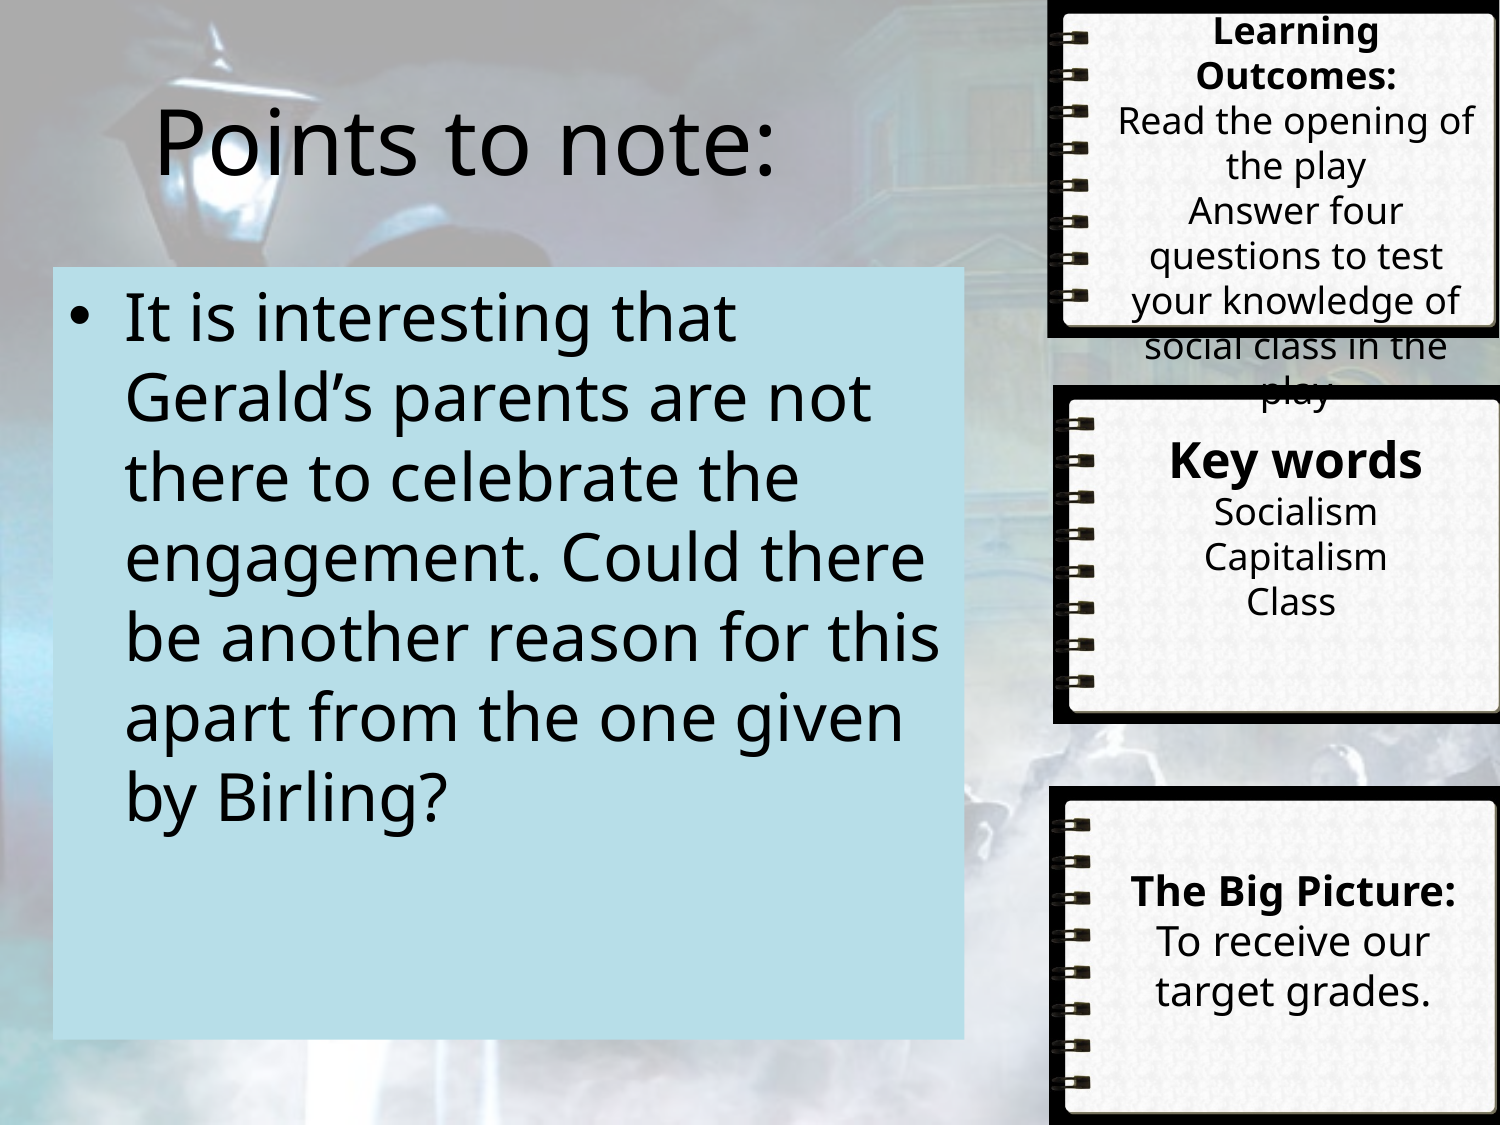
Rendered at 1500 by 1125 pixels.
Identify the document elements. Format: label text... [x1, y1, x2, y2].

picture [1049, 786, 1500, 1125]
picture [1053, 385, 1500, 724]
title Points to note: [75, 45, 857, 233]
text_box Learning Outcomes: Read the opening of the play Answer four questions to test your knowledge of social class in the play [1092, 0, 1500, 420]
text_box Key words Socialism Capitalism Class [1092, 420, 1500, 631]
picture [1047, 0, 1092, 338]
list It is interesting that Gerald’s parents are not there to celebrate the engagement. Could there be another reason for this apart from the one given by Birling? [53, 267, 965, 1040]
